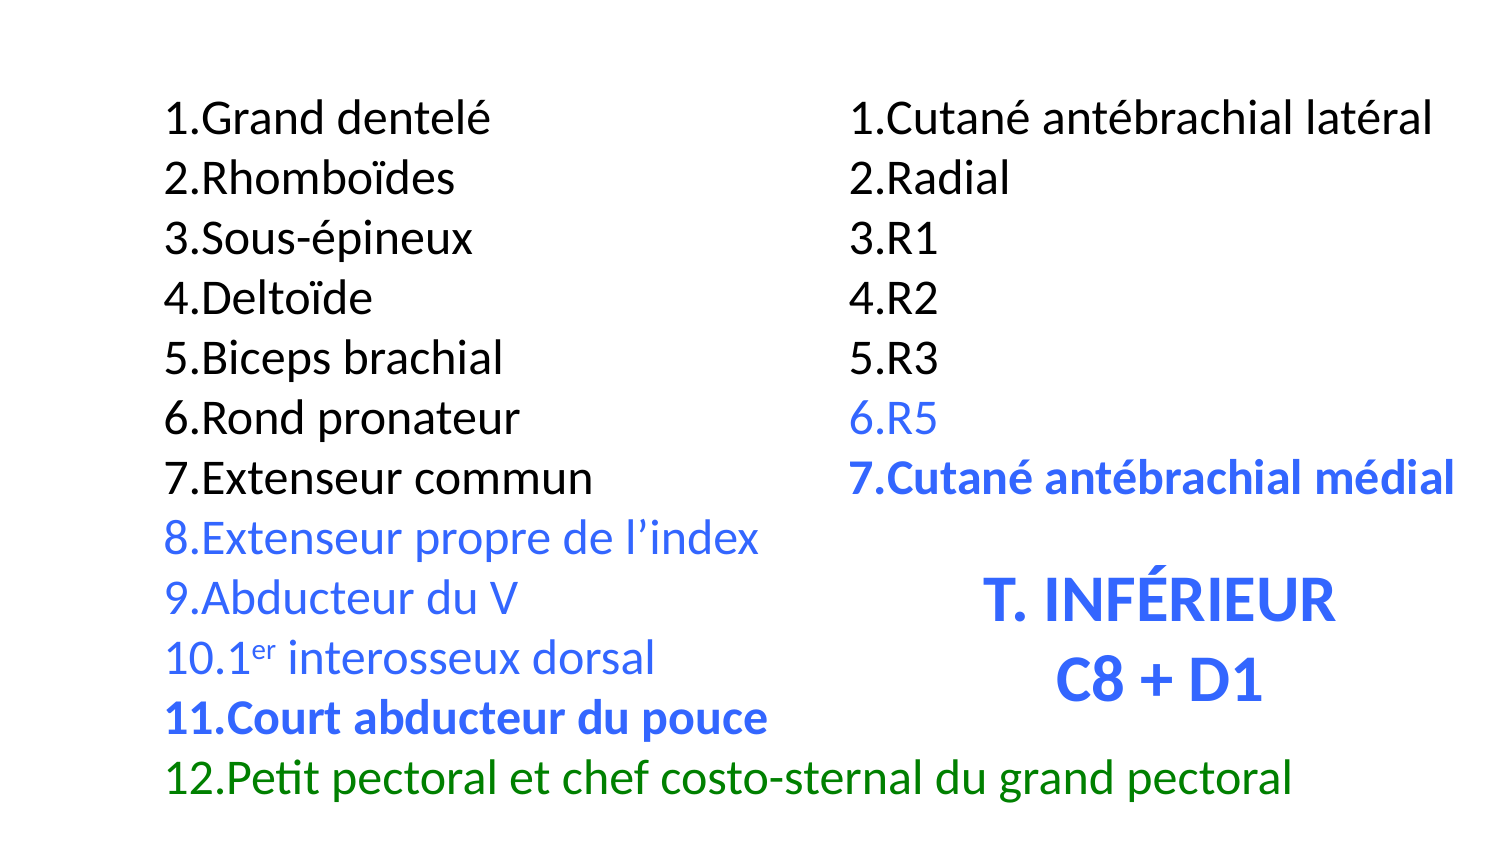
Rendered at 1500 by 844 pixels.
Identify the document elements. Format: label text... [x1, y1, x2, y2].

text_box Cutané antébrachial latéral Radial R1 R2 R3 R5 Cutané antébrachial médial [774, 76, 1489, 512]
text_box Grand dentelé Rhomboïdes Sous-épineux Deltoïde Biceps brachial Rond pronateur Extenseur commun Extenseur propre de l’index Abducteur du V 1er interosseux dorsal Court abducteur du pouce Petit pectoral et chef costo-sternal du grand pectoral [61, 76, 1371, 812]
text_box T. inférieur C8 + D1 [774, 547, 1459, 723]
